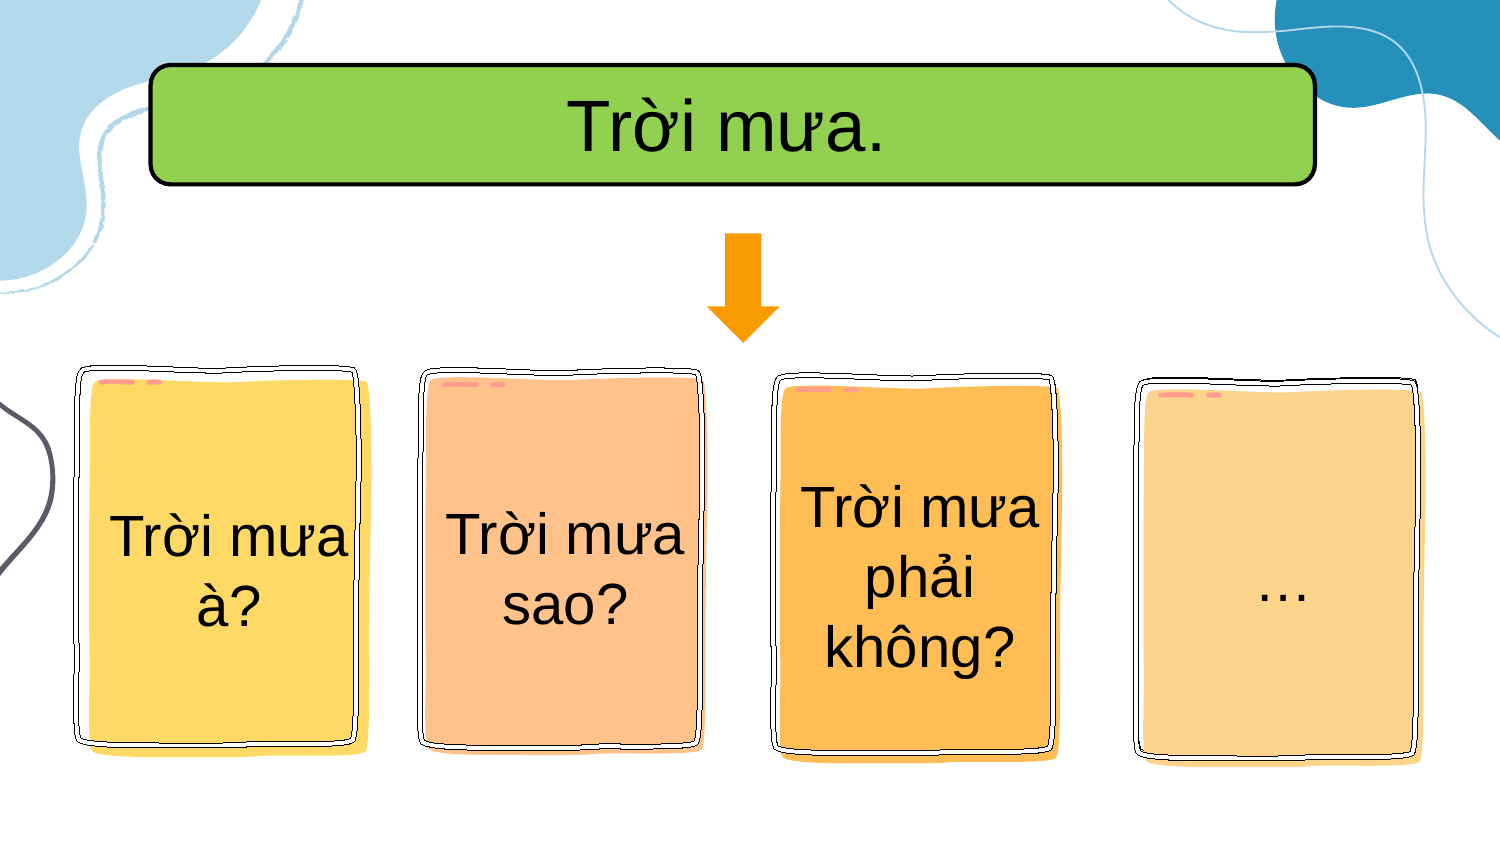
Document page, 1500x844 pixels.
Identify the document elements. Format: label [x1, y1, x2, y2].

text_box [416, 367, 709, 756]
text_box [73, 364, 373, 758]
text_box [150, 64, 1316, 185]
text_box [1132, 376, 1427, 768]
text_box [704, 231, 782, 345]
text_box [770, 372, 1064, 764]
